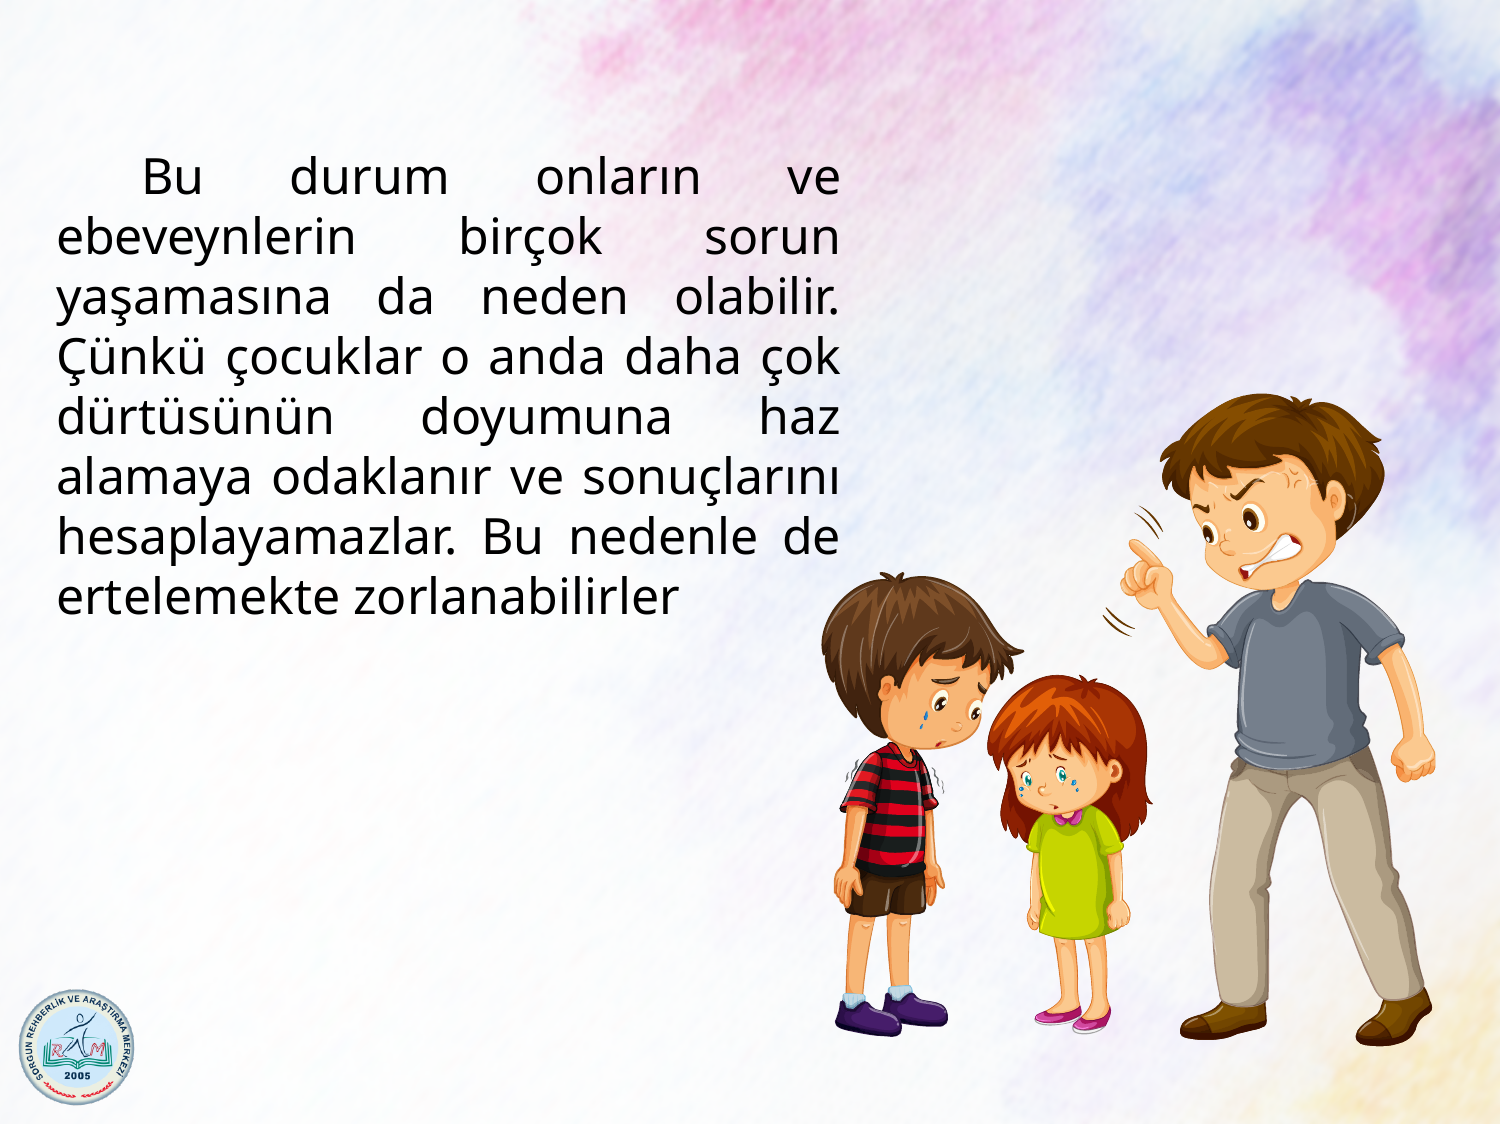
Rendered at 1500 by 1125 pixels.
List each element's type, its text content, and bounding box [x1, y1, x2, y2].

text_box Bu durum onların ve ebeveynlerin birçok sorun yaşamasına da neden olabilir. Çünkü çocuklar o anda daha çok dürtüsünün doyumuna haz alamaya odaklanır ve sonuçlarını hesaplayamazlar. Bu nedenle de ertelemekte zorlanabilirler [41, 137, 857, 632]
picture [0, 0, 1500, 1124]
